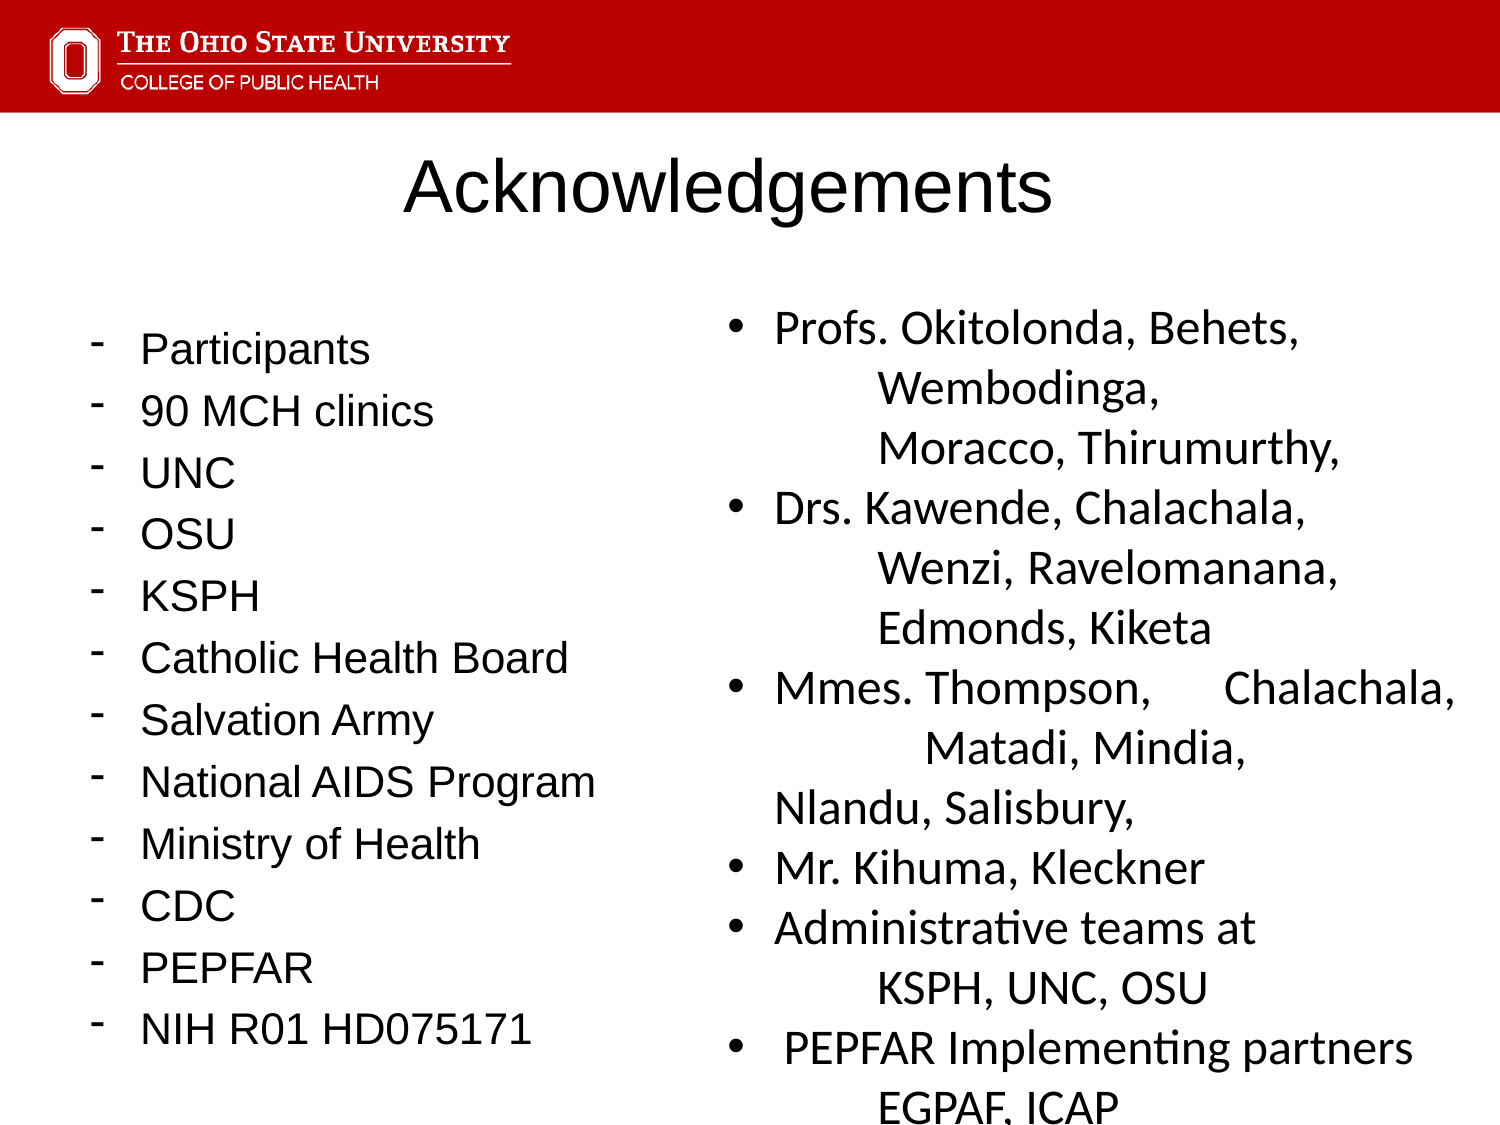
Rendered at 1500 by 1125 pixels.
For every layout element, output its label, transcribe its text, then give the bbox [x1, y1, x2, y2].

title Acknowledgements [75, 112, 1425, 253]
list Participants 90 MCH clinics UNC OSU KSPH Catholic Health Board Salvation Army National AIDS Program Ministry of Health CDC PEPFAR NIH R01 HD075171 [75, 312, 688, 1063]
text_box Profs. Okitolonda, Behets, Wembodinga, Moracco, Thirumurthy, Drs. Kawende, Chalachala, Wenzi, Ravelomanana, Edmonds, Kiketa Mmes. Thompson, Chalachala, Matadi, Mindia, Nlandu, Salisbury, Mr. Kihuma, Kleckner Administrative teams at KSPH, UNC, OSU PEPFAR Implementing partners EGPAF, ICAP [712, 287, 1472, 1125]
picture [37, 0, 525, 148]
